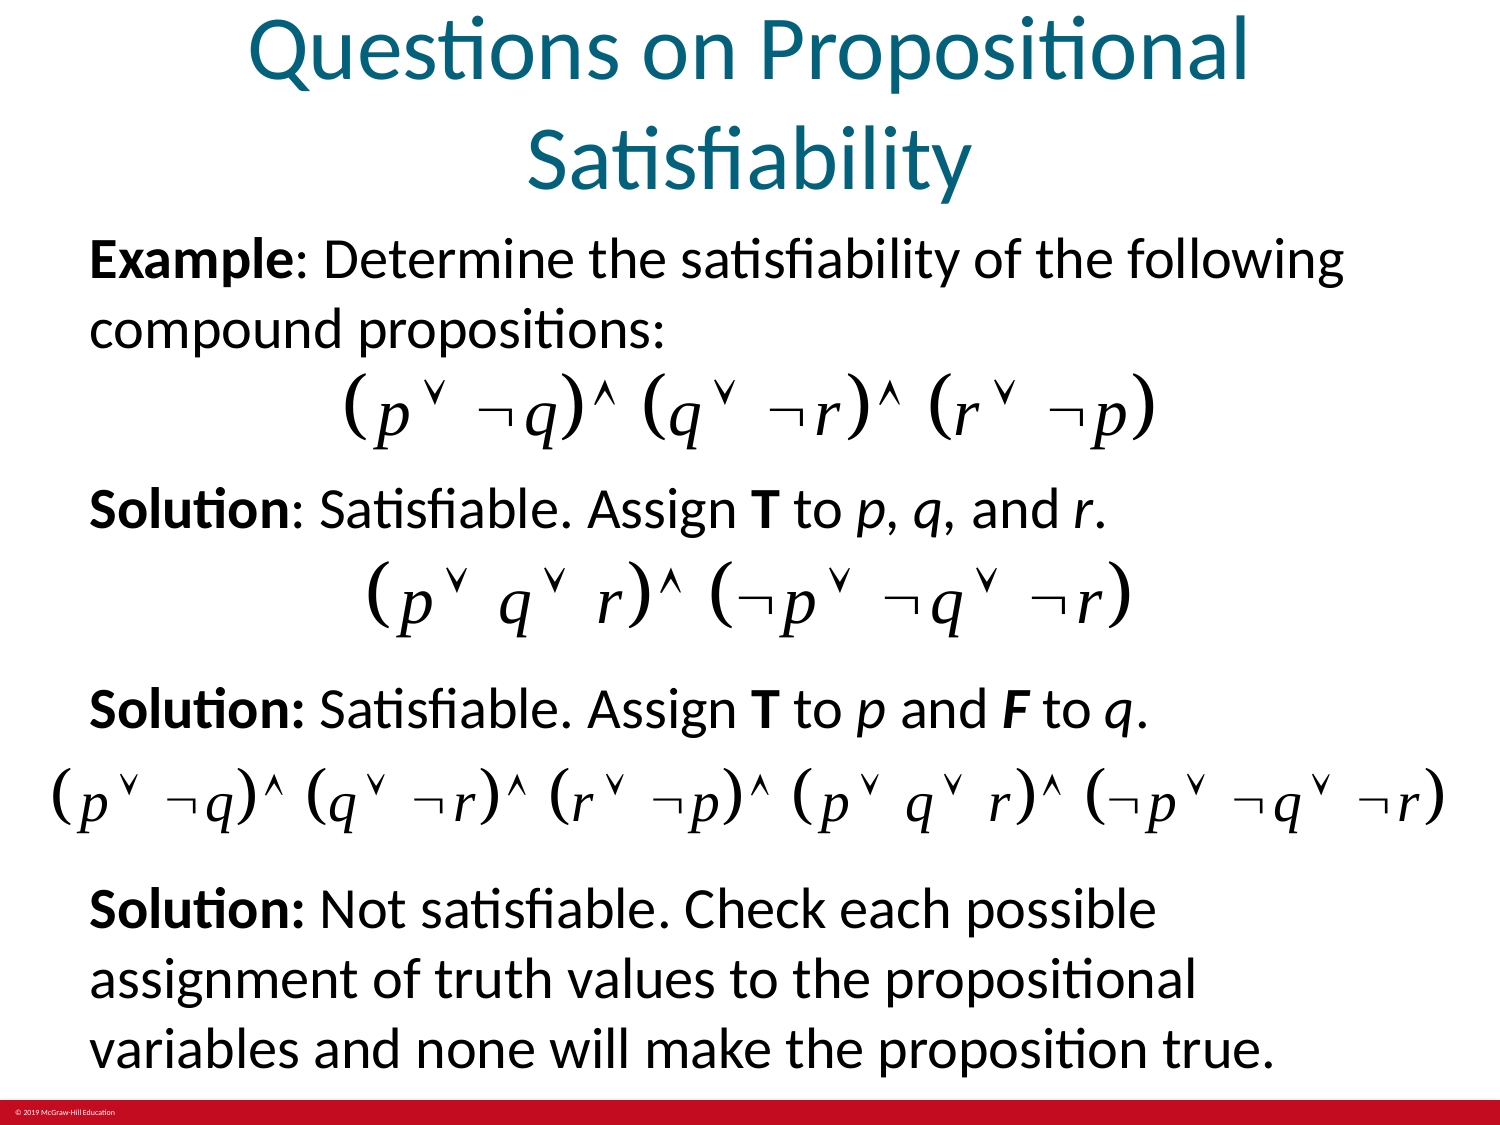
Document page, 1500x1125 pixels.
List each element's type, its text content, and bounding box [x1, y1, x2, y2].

list Solution: Not satisfiable. Check each possible assignment of truth values to the propositional variables and none will make the proposition true. [75, 862, 1425, 1088]
list Example: Determine the satisfiability of the following compound propositions: [75, 212, 1425, 363]
list Solution: Satisfiable. Assign T to p and F to q. [75, 662, 1425, 753]
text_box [45, 758, 1455, 851]
list Solution: Satisfiable. Assign T to p, q, and r. [75, 462, 1425, 553]
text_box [358, 549, 1142, 657]
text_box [336, 362, 1164, 470]
title Questions on Propositional Satisfiability [0, 0, 1500, 195]
